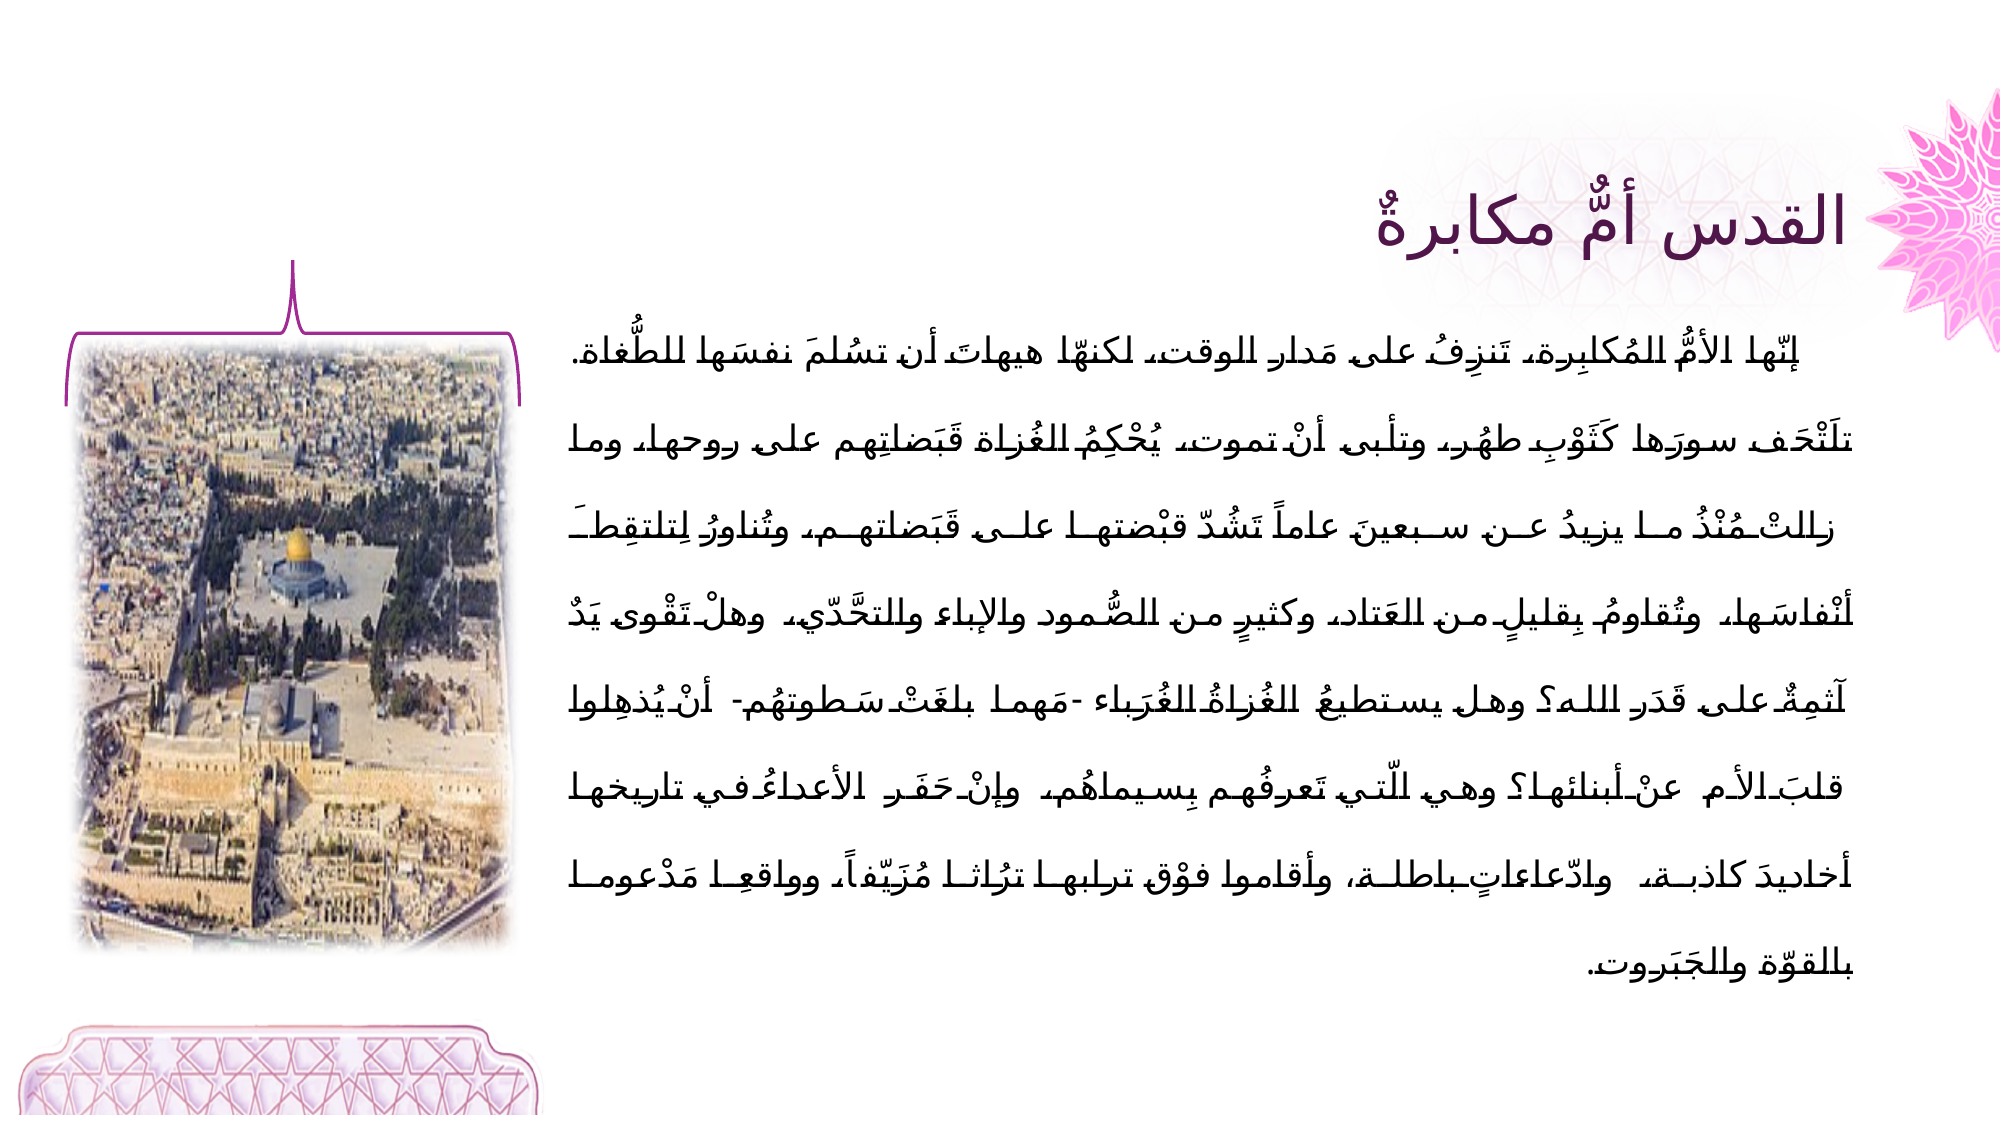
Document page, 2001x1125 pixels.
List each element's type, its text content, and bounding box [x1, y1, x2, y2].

picture [0, 334, 603, 1125]
text_box [74, 260, 511, 334]
text_box القدس أمٌّ مكابرةٌ [214, 86, 1419, 267]
picture [1419, 0, 2000, 622]
list إنّها الأمُّ المُكابِرة، تَنزِفُ على مَدار الوقت، لكنهّا هيهاتَ أن تسُلمَ نفسَها للطُّغاة. تلَتْحَف سورَها كَثَوْبِ طهُر، وتأبى أنْ تموت، يُحْكِمُ الغُزاة قَبَضاتِهم على روحها، وما زالتْ مُنْذُ ما يزيدُ عن سبعينَ عاماً تَشُدّ قبْضتها على قَبَضاتهم، وتُناورُ لِتلتقِطَ أنْفاسَها، وتُقاومُ بِقليلٍ من العَتاد، وكثيرٍ من الصُّمود والإباء والتحَّدّي، وهلْ تَقْوى يَدٌ آثمِةٌ على قَدَر الله؟ وهل يستطيعُ الغُزاةُ الغُرَباء -مَهما بلغَتْ سَطوتهُم- أنْ يُذهِلوا قلبَ الأم عنْ أبنائها؟ وهي الّتي تَعرفُهم بِسيماهُم، وإنْ حَفَر الأعداءُ في تاريخها أخاديدَ كاذبة، وادّعاءاتٍ باطلة، وأقاموا فوْق ترابها ترُاثا مُزَيّفاً، وواقعِا مَدْعوما بالقوّة والجَبَروت. [554, 276, 1869, 995]
